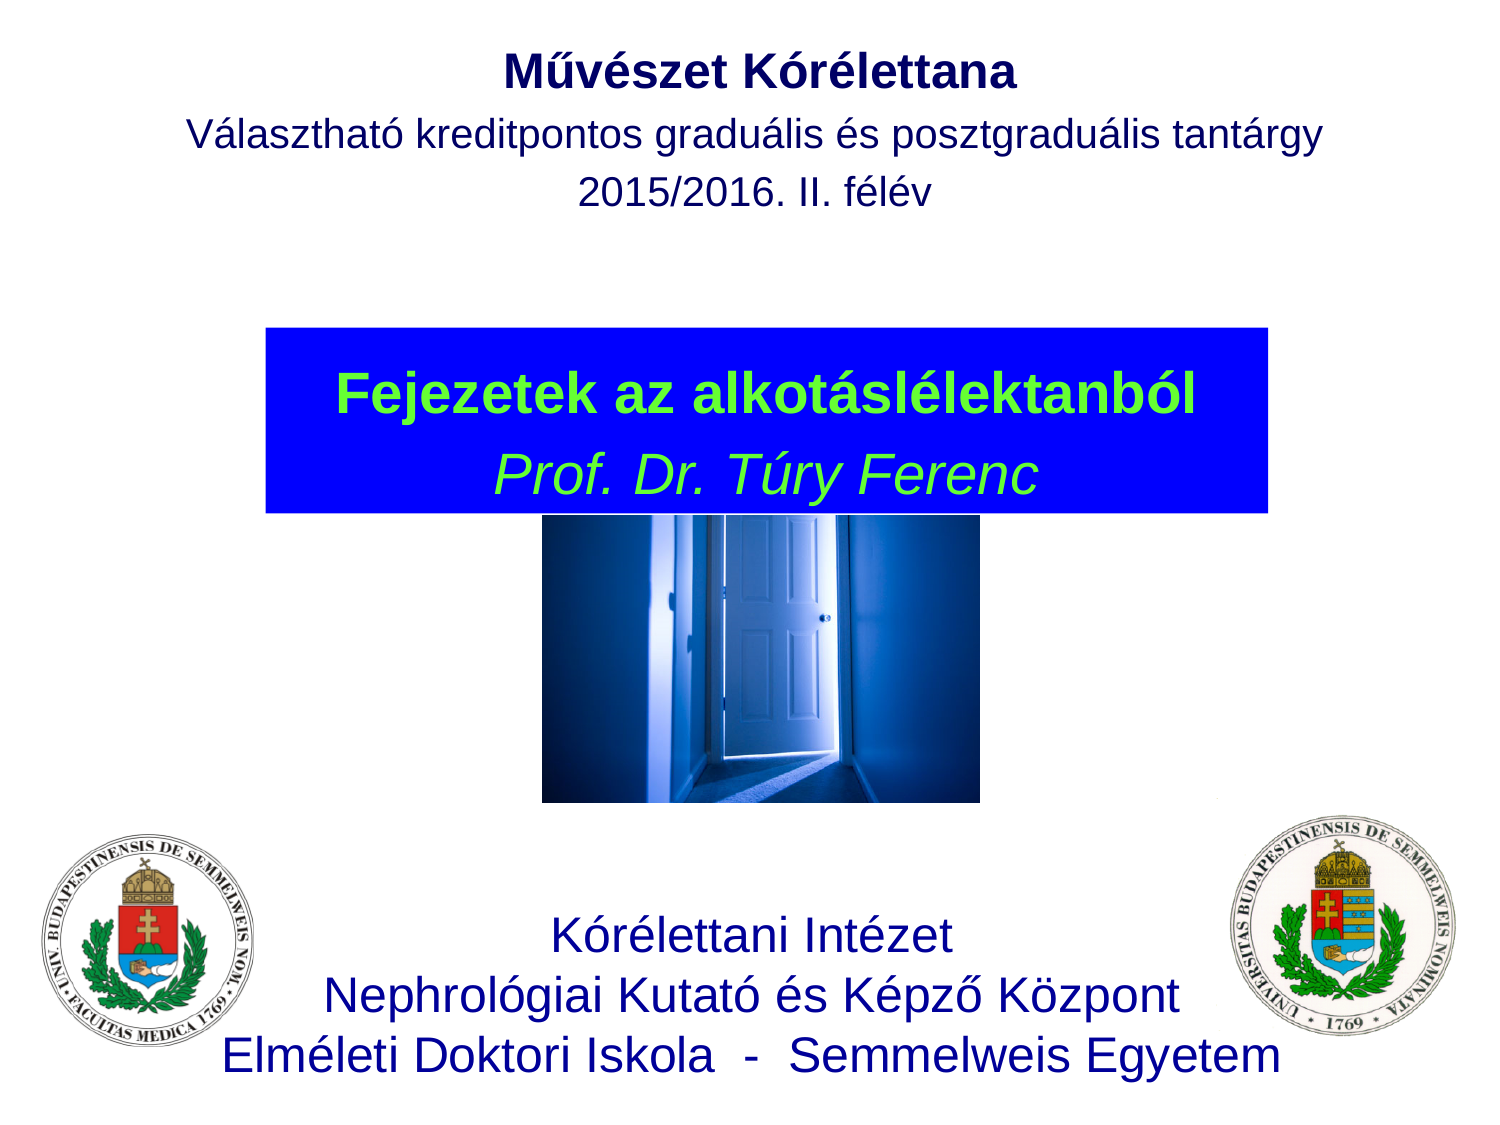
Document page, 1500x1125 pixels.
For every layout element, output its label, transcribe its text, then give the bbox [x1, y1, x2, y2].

text_box Fejezetek az alkotáslélektanból Prof. Dr. Túry Ferenc [265, 327, 1269, 514]
picture [40, 833, 254, 1048]
picture [1216, 798, 1471, 1053]
text_box Kórélettani Intézet Nephrológiai Kutató és Képző Központ Elméleti Doktori Iskola - Semmelweis Egyetem [206, 895, 1298, 1125]
text_box [538, 456, 569, 517]
text_box Művészet Kórélettana Választható kreditpontos graduális és posztgraduális tantárgy 2015/2016. II. félév [122, 30, 1399, 293]
picture [542, 515, 980, 803]
